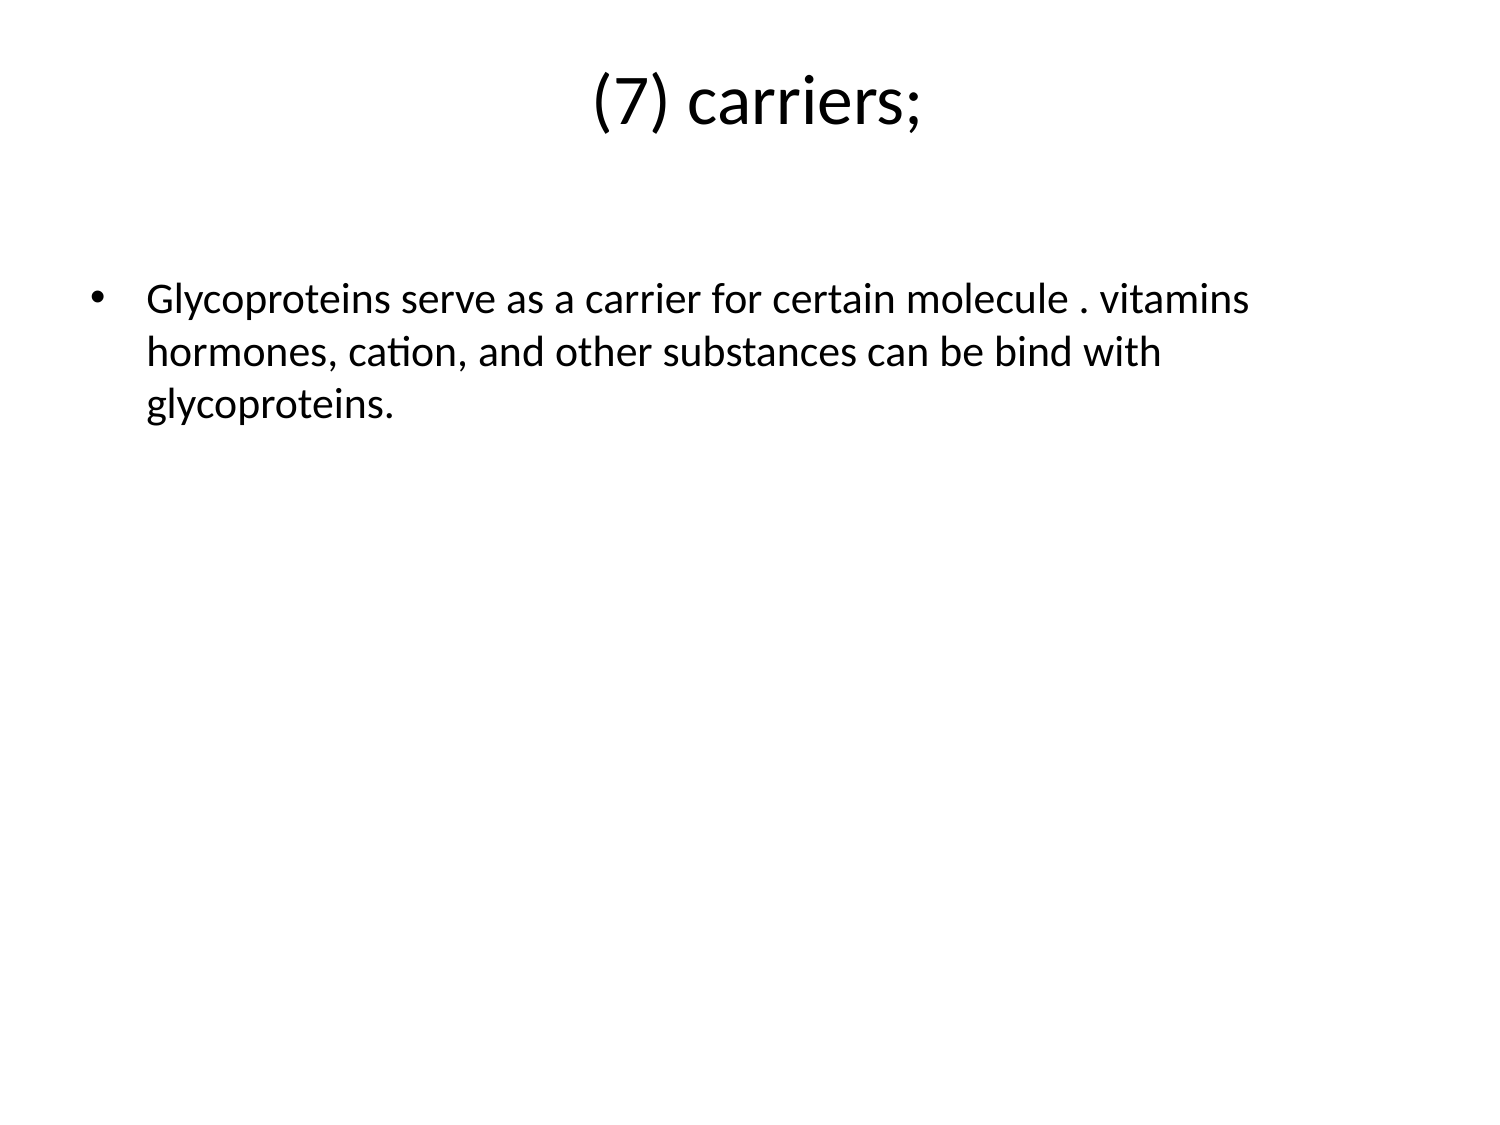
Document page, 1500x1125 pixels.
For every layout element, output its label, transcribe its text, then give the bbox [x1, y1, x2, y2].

list Glycoproteins serve as a carrier for certain molecule . vitamins hormones, cation, and other substances can be bind with glycoproteins. [75, 262, 1425, 1005]
title (7) carriers; [75, 45, 1425, 233]
